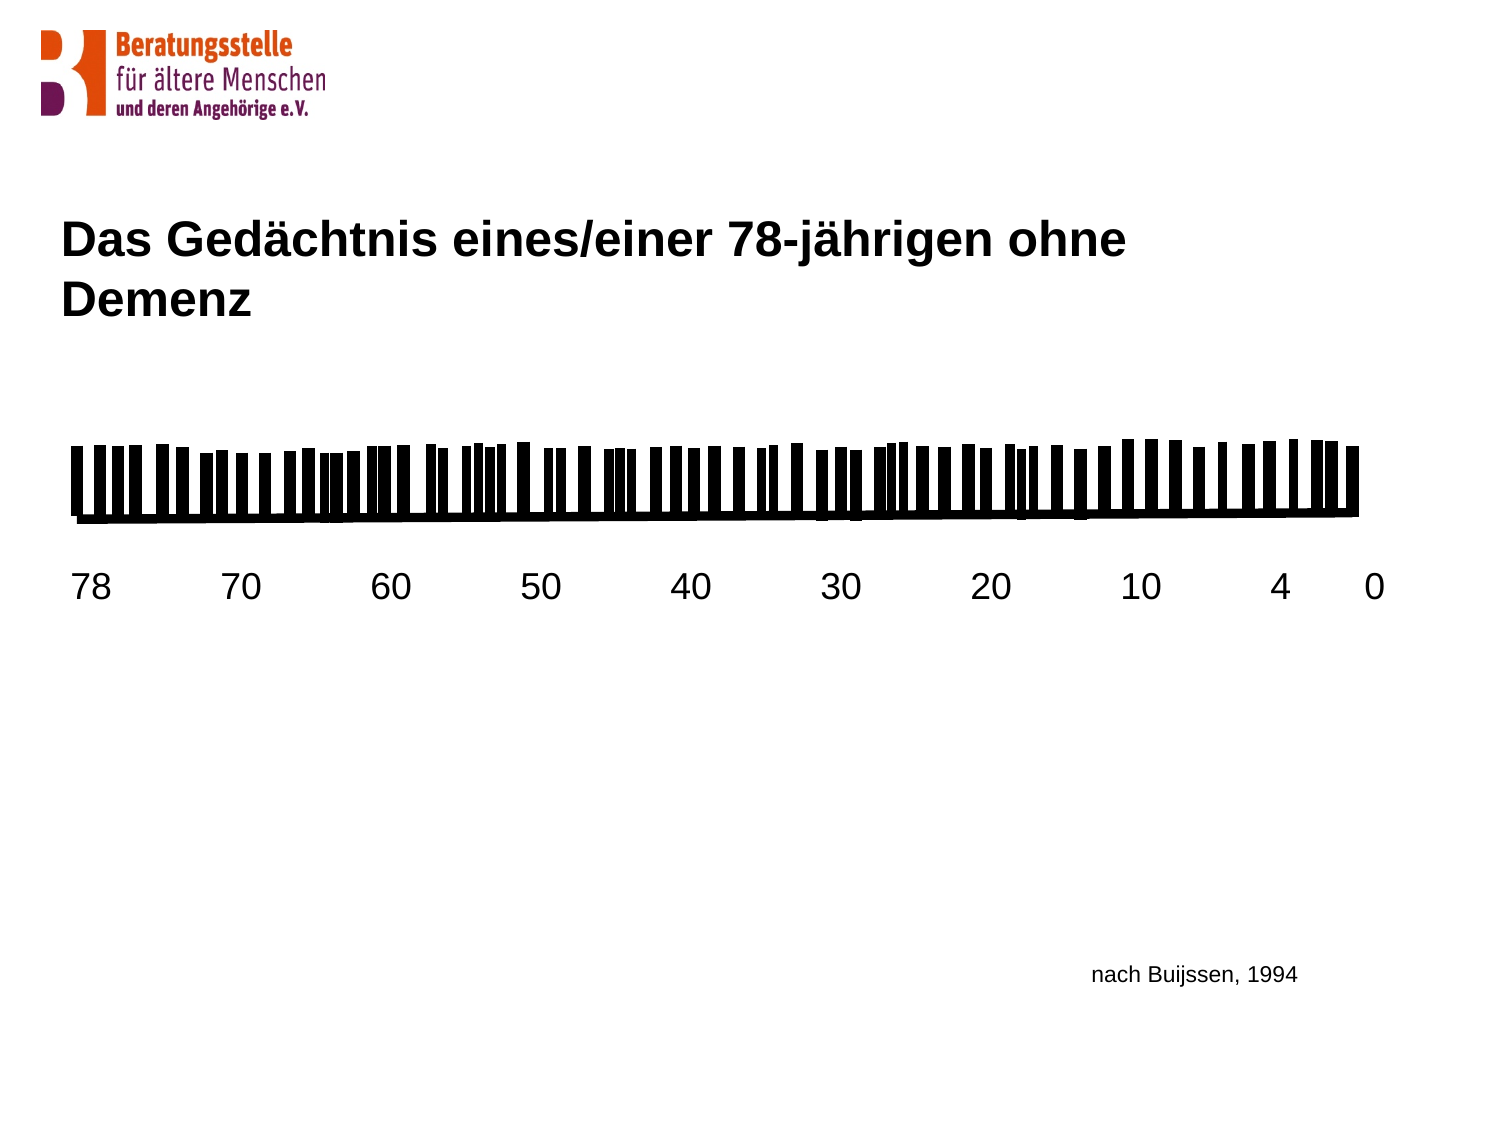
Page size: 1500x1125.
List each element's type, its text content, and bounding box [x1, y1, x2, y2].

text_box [386, 512, 401, 520]
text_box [742, 512, 757, 520]
text_box [41, 78, 1400, 198]
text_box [210, 512, 217, 520]
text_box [698, 512, 712, 520]
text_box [469, 512, 486, 520]
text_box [717, 512, 734, 520]
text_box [167, 512, 178, 520]
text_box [969, 512, 982, 520]
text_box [295, 512, 303, 520]
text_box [587, 512, 604, 520]
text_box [1249, 512, 1349, 520]
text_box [374, 512, 382, 520]
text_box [1036, 512, 1054, 520]
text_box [121, 512, 132, 520]
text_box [1060, 512, 1077, 520]
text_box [313, 512, 320, 520]
picture [40, 30, 325, 120]
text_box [1086, 512, 1102, 520]
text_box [926, 512, 940, 520]
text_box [659, 512, 674, 520]
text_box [949, 512, 967, 520]
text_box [844, 512, 851, 520]
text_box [637, 512, 652, 520]
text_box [139, 512, 157, 520]
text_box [860, 512, 875, 520]
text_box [185, 512, 202, 520]
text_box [883, 512, 919, 520]
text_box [777, 512, 817, 520]
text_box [246, 512, 260, 520]
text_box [678, 512, 689, 520]
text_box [826, 512, 836, 520]
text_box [448, 512, 464, 520]
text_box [1203, 512, 1247, 520]
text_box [270, 512, 285, 520]
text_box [78, 512, 96, 520]
text_box 78 70 60 50 40 30 20 10 4 0 [55, 554, 1415, 615]
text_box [103, 512, 115, 520]
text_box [503, 512, 544, 520]
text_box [341, 512, 349, 520]
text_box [226, 512, 237, 520]
text_box nach Buijssen, 1994 [1076, 952, 1350, 995]
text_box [432, 512, 438, 520]
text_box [1106, 512, 1195, 520]
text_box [565, 512, 582, 520]
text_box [407, 512, 429, 520]
text_box Das Gedächtnis eines/einer 78-jährigen ohne Demenz [46, 199, 1180, 335]
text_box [989, 512, 1009, 520]
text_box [359, 512, 369, 520]
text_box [1025, 512, 1031, 520]
